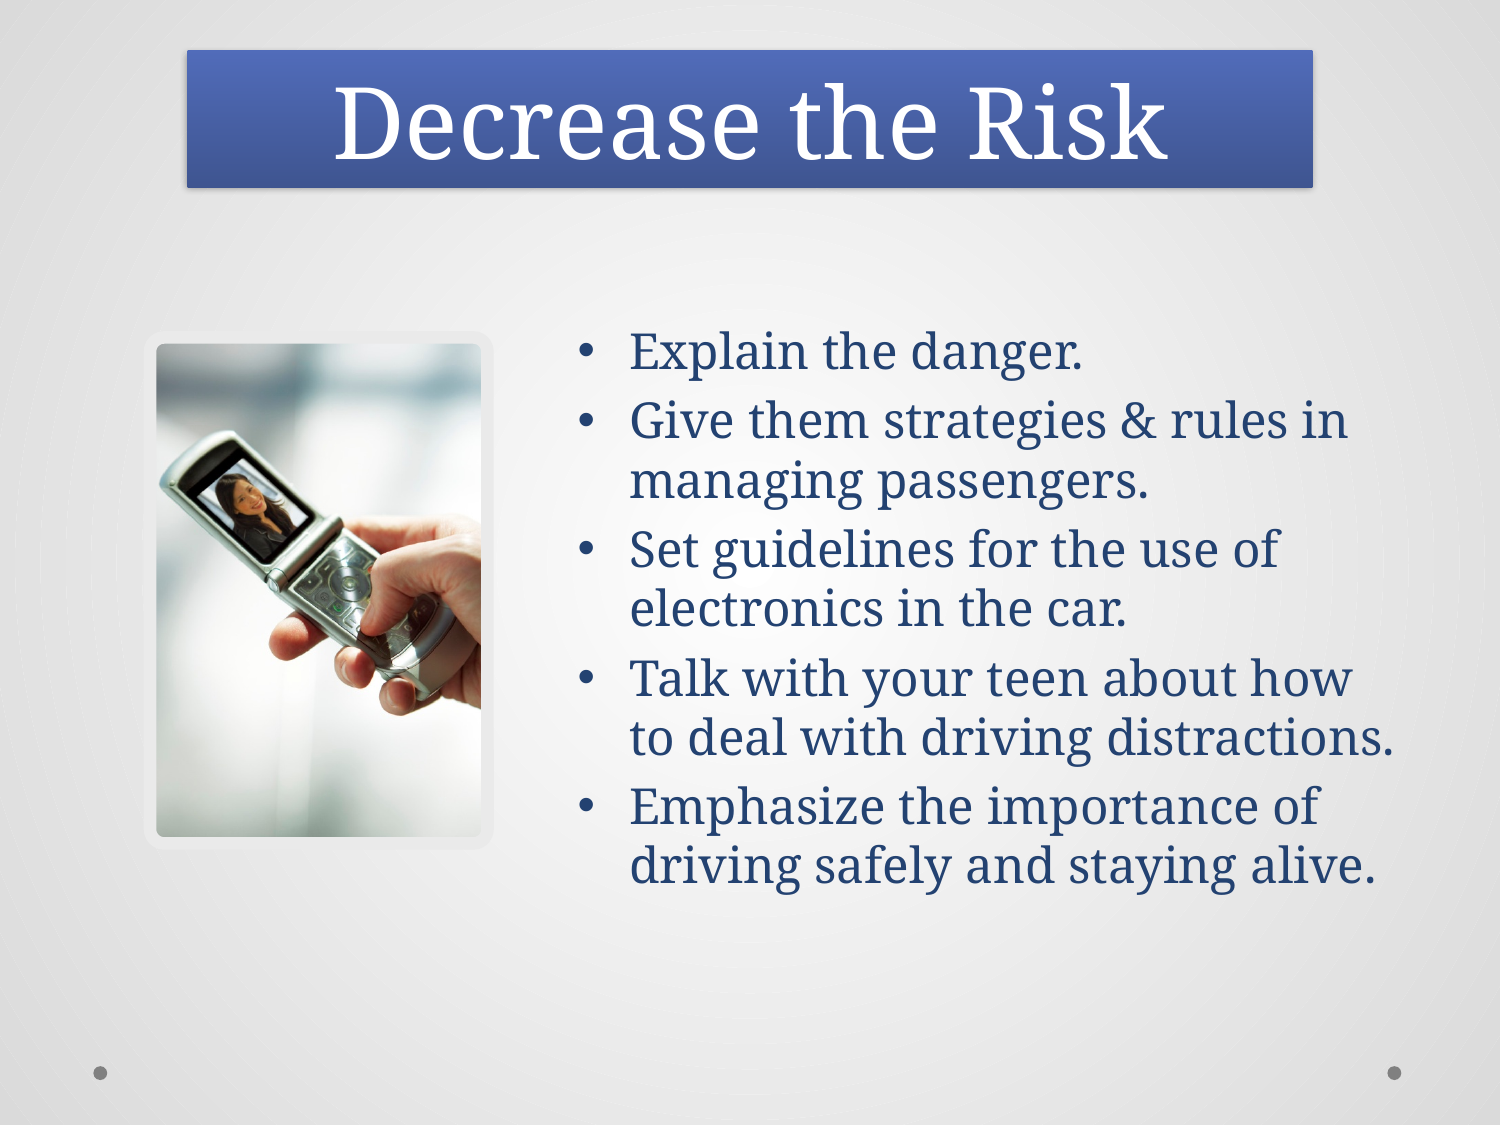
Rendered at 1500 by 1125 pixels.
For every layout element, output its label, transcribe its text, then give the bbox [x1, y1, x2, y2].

picture [149, 337, 488, 844]
list Explain the danger. Give them strategies & rules in managing passengers. Set guidelines for the use of electronics in the car. Talk with your teen about how to deal with driving distractions. Emphasize the importance of driving safely and staying alive. [562, 312, 1425, 950]
title Decrease the Risk [187, 50, 1313, 188]
